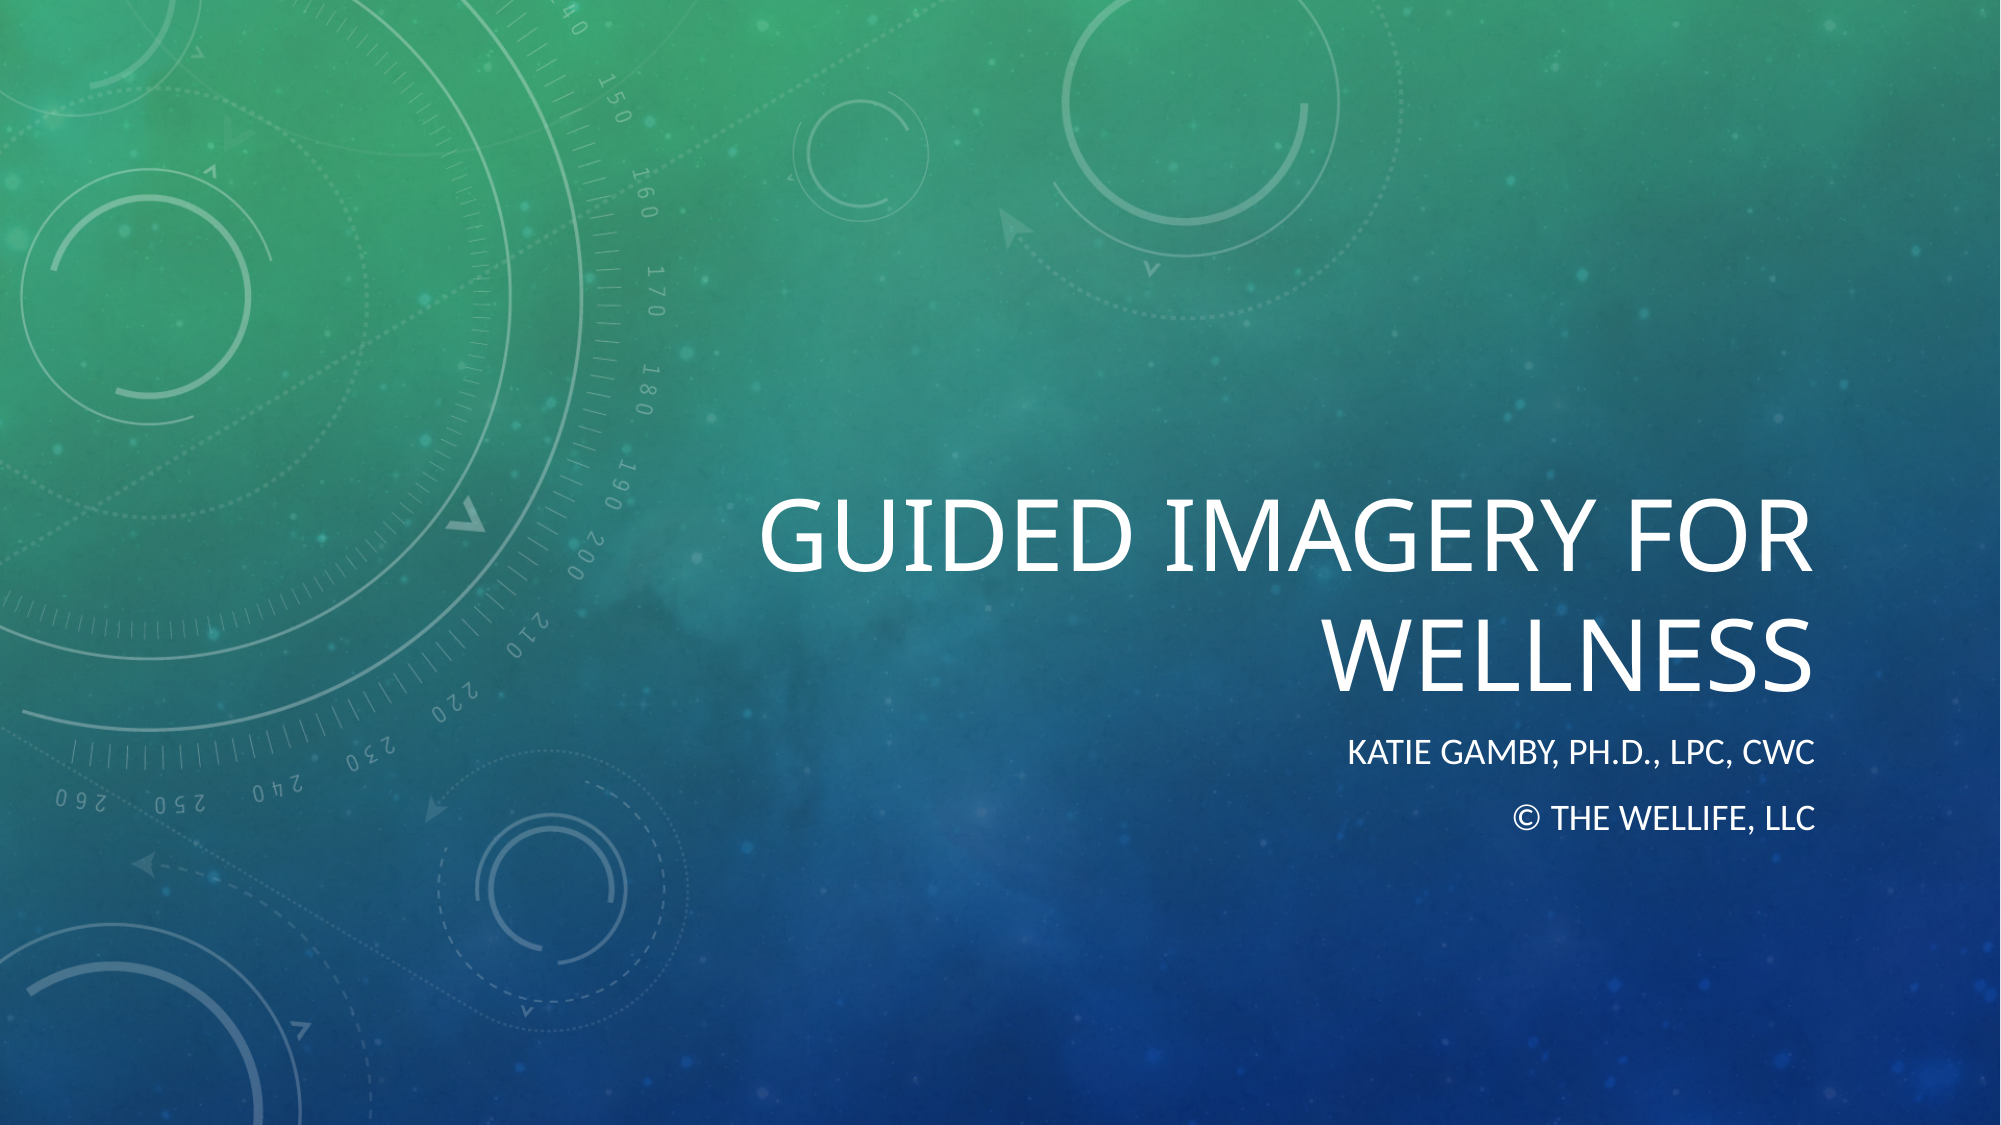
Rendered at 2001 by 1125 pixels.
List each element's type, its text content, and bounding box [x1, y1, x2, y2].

title Guided Imagery for Wellness [650, 322, 1831, 719]
subtitle Katie Gamby, Ph.D., LPC, CWC © The Wellife, LLC [650, 719, 1831, 950]
picture [0, 0, 2001, 1125]
